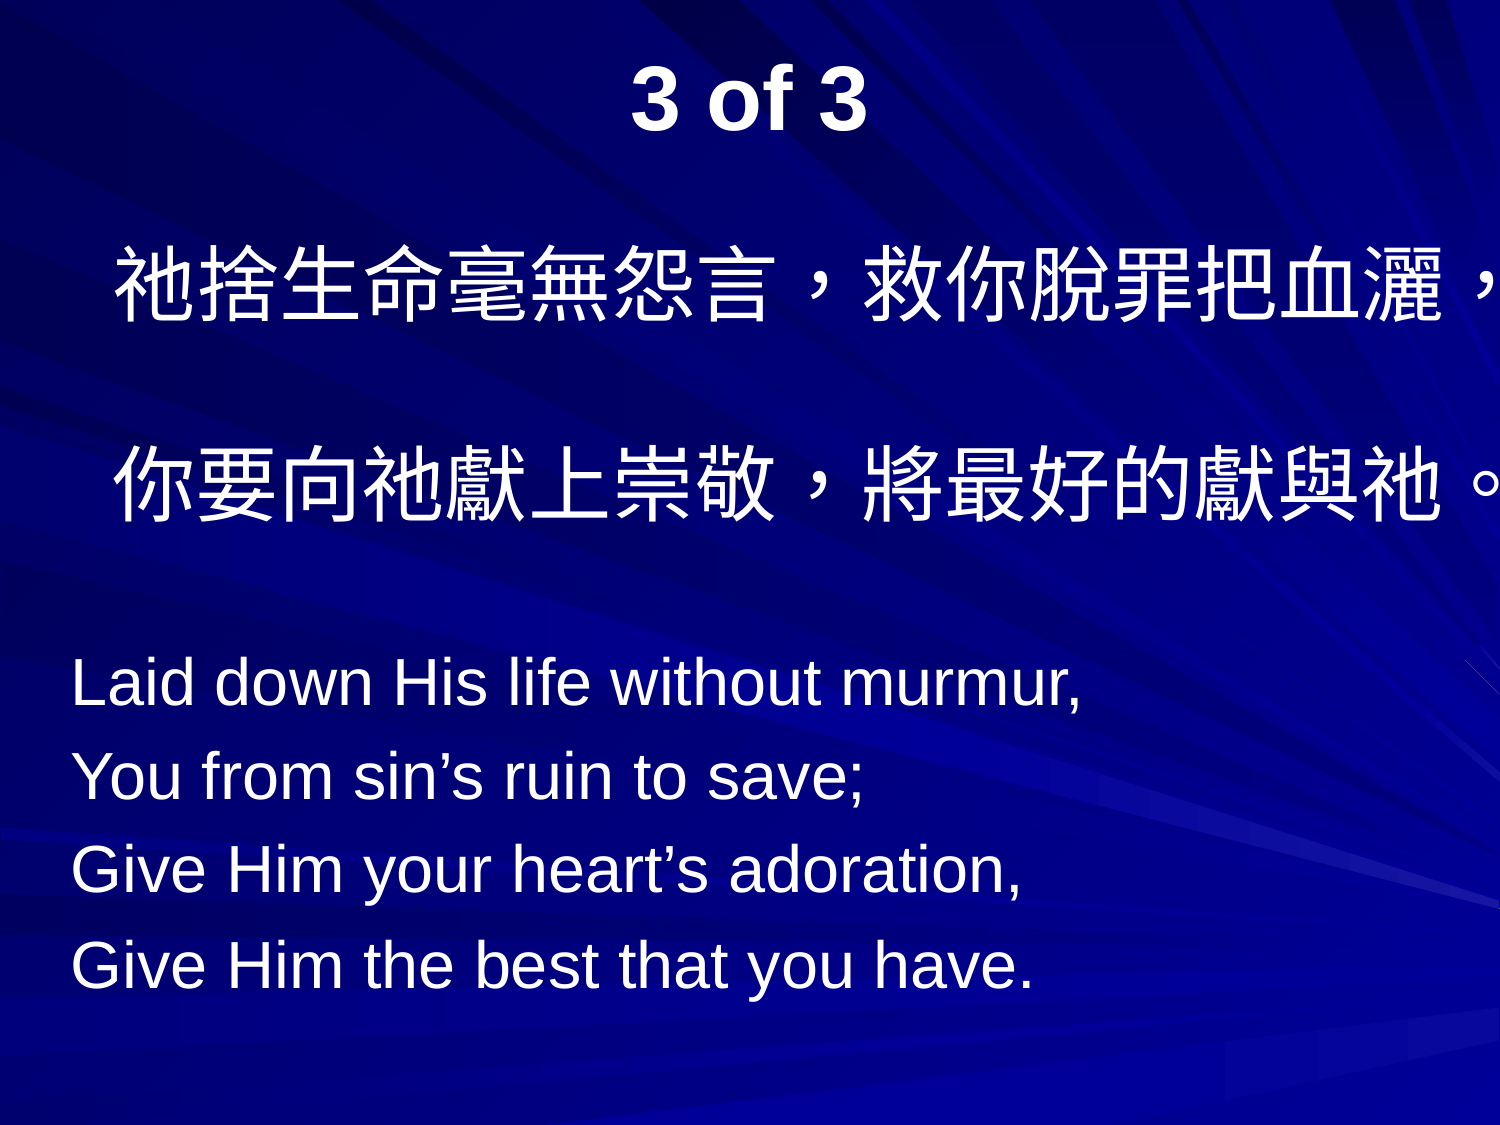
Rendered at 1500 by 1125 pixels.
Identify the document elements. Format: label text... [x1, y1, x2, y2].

list 祂捨生命毫無怨言，救你脫罪把血灑， 你要向祂獻上崇敬，將最好的獻與祂。 Laid down His life without murmur, You from sin’s ruin to save; Give Him your heart’s adoration, Give Him the best that you have. [0, 224, 1500, 1125]
title 3 of 3 [74, 0, 1426, 188]
